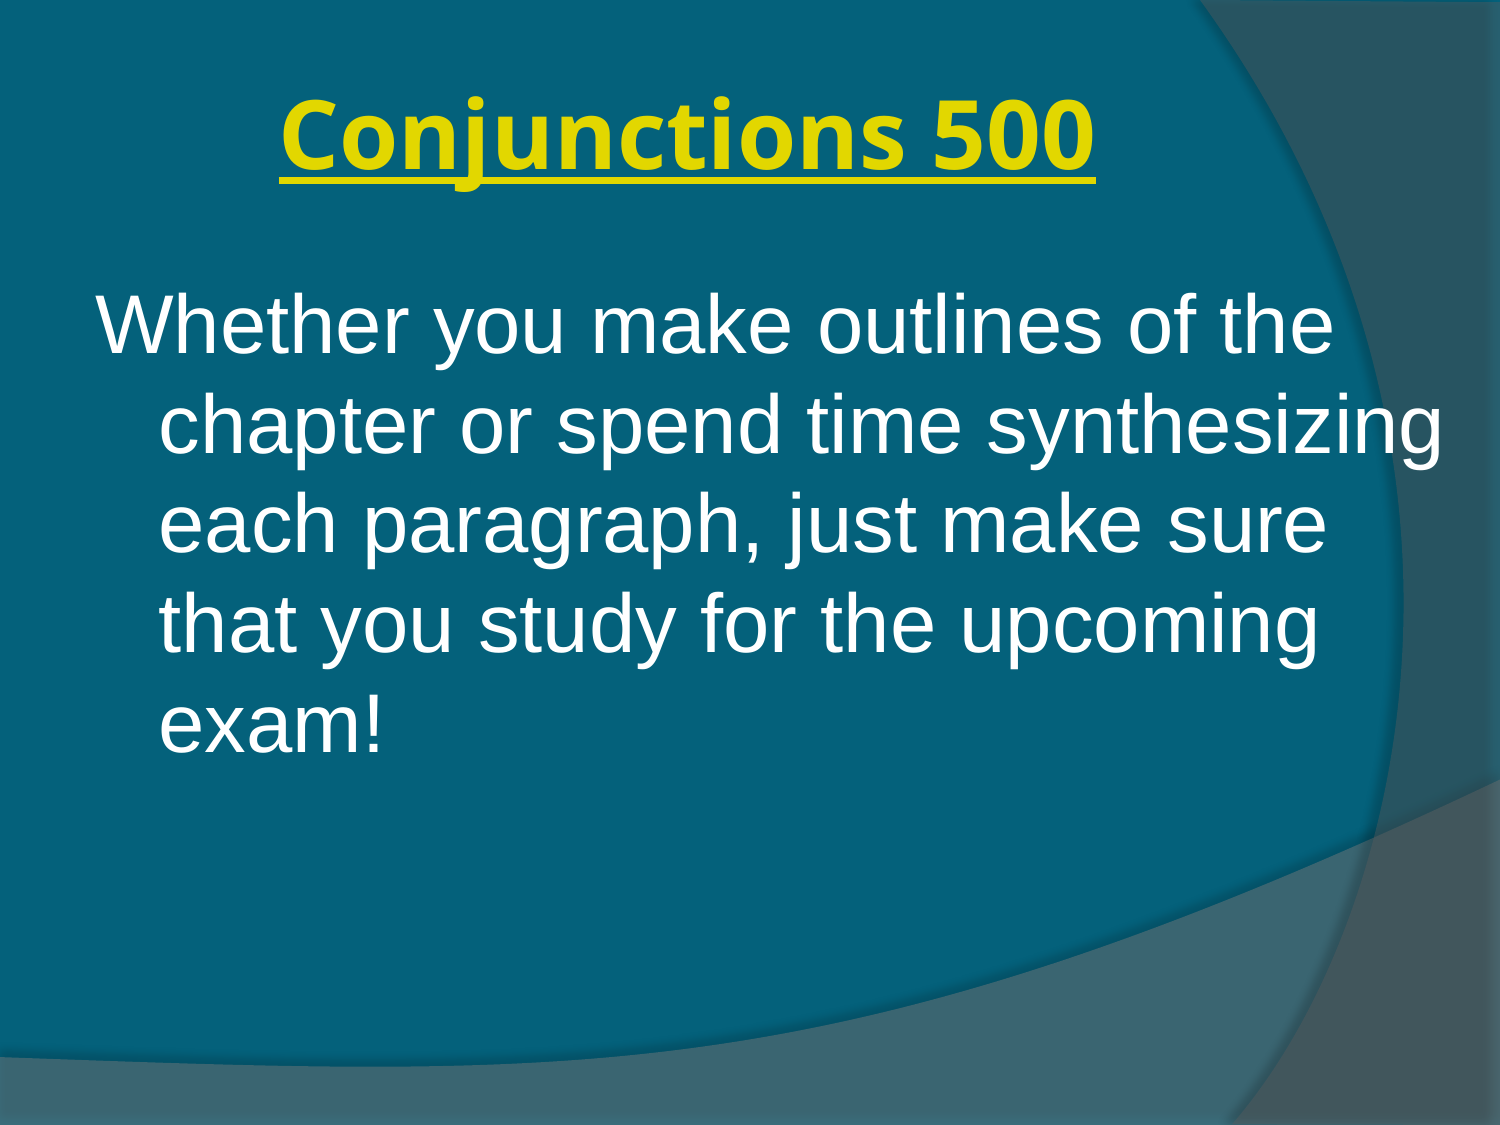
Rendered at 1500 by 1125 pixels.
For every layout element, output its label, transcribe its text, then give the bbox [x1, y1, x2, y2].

list Whether you make outlines of the chapter or spend time synthesizing each paragraph, just make sure that you study for the upcoming exam! [75, 262, 1463, 1005]
title Conjunctions 500 [75, 45, 1300, 233]
